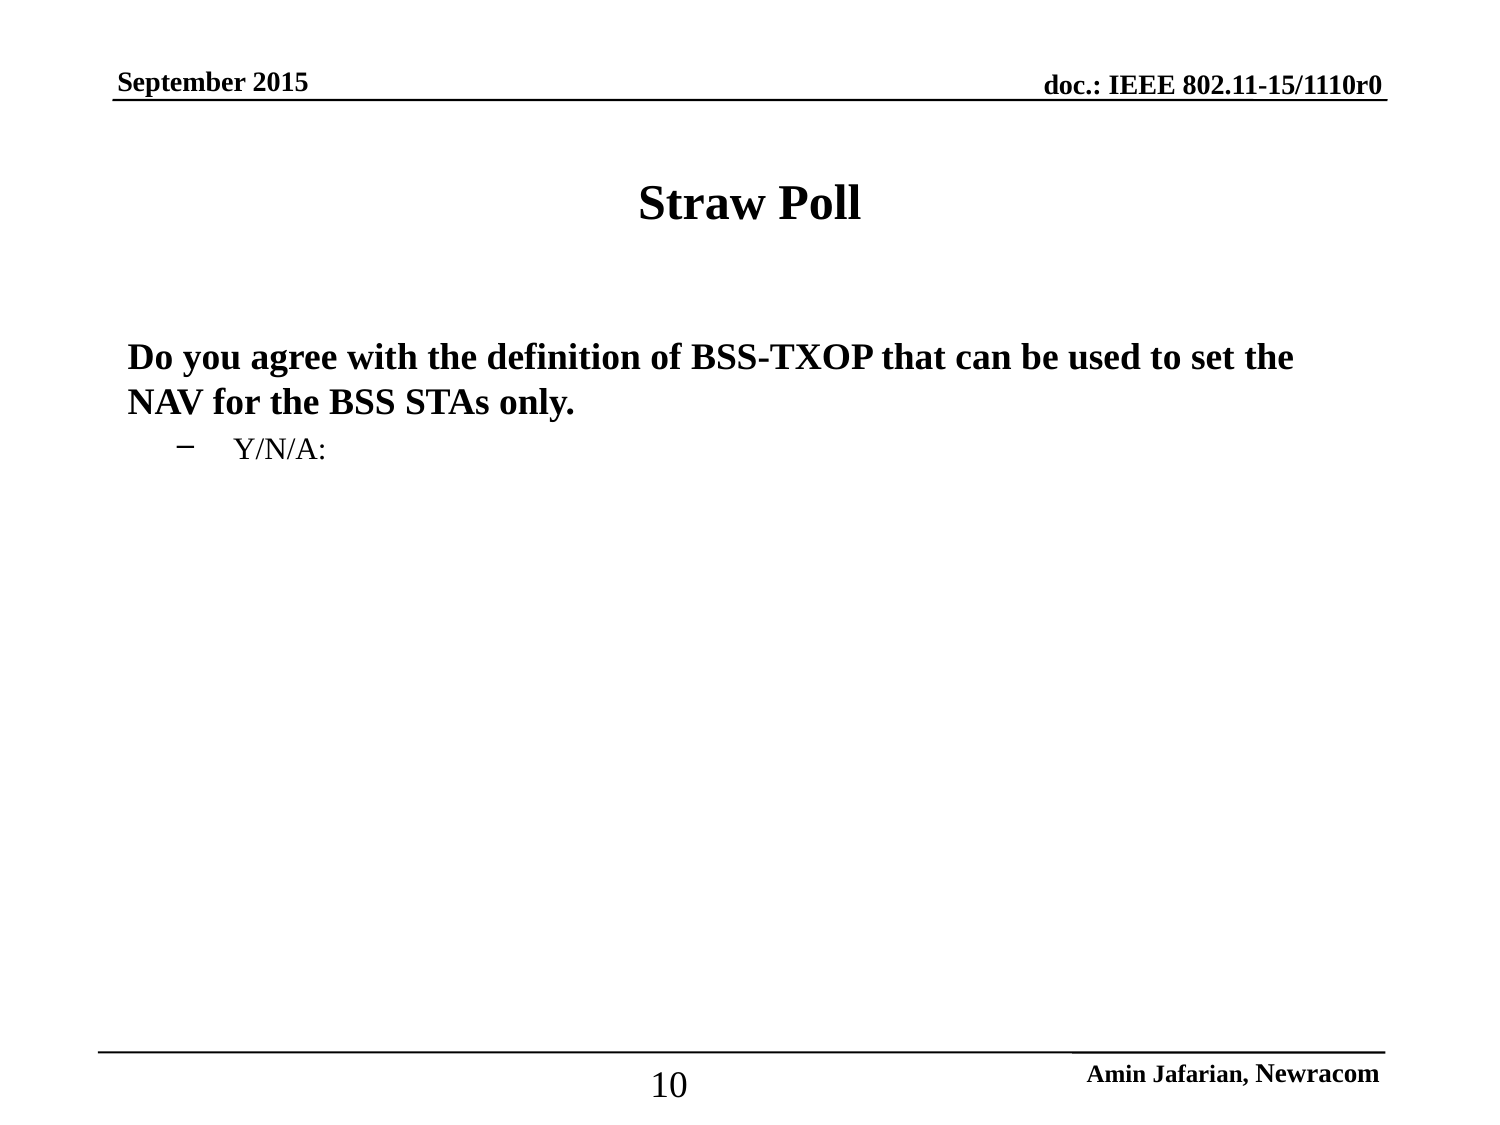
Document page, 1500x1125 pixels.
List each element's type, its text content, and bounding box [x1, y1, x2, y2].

list Do you agree with the definition of BSS-TXOP that can be used to set the NAV for the BSS STAs only. Y/N/A: [112, 324, 1388, 1001]
title Straw Poll [112, 112, 1388, 288]
